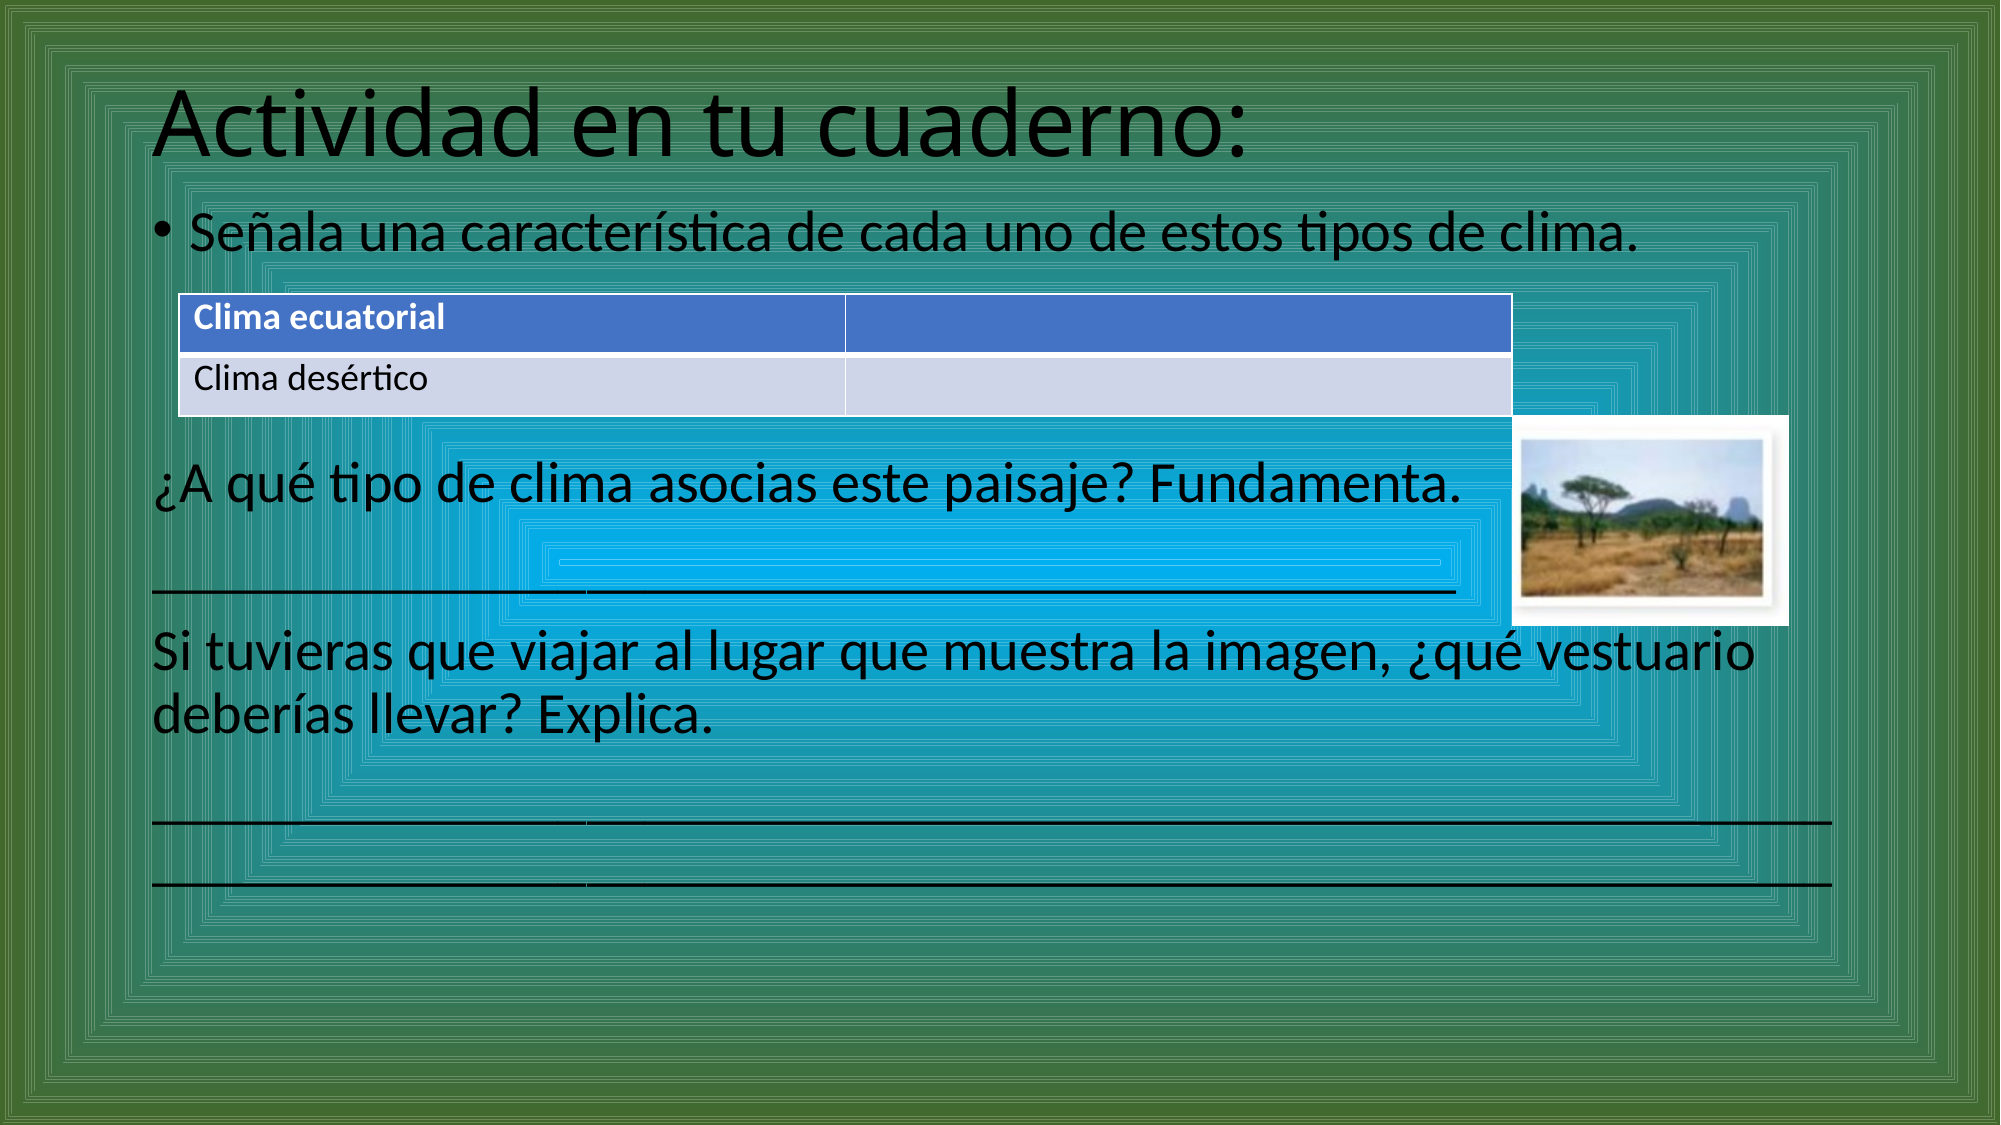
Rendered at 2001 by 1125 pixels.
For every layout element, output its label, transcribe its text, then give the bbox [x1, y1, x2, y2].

list Señala una característica de cada uno de estos tipos de clima. ¿A qué tipo de clima asocias este paisaje? Fundamenta. _____________________________________________ Si tuvieras que viajar al lugar que muestra la imagen, ¿qué vestuario deberías llevar? Explica. ____________________________________________________________________________________________________________________ [137, 193, 1863, 1014]
title Actividad en tu cuaderno: [137, 59, 1863, 193]
table_header [846, 295, 1511, 352]
picture [1512, 415, 1789, 626]
table_cell Clima desértico [180, 358, 845, 415]
table_cell [846, 358, 1511, 415]
table_header Clima ecuatorial [180, 295, 845, 352]
